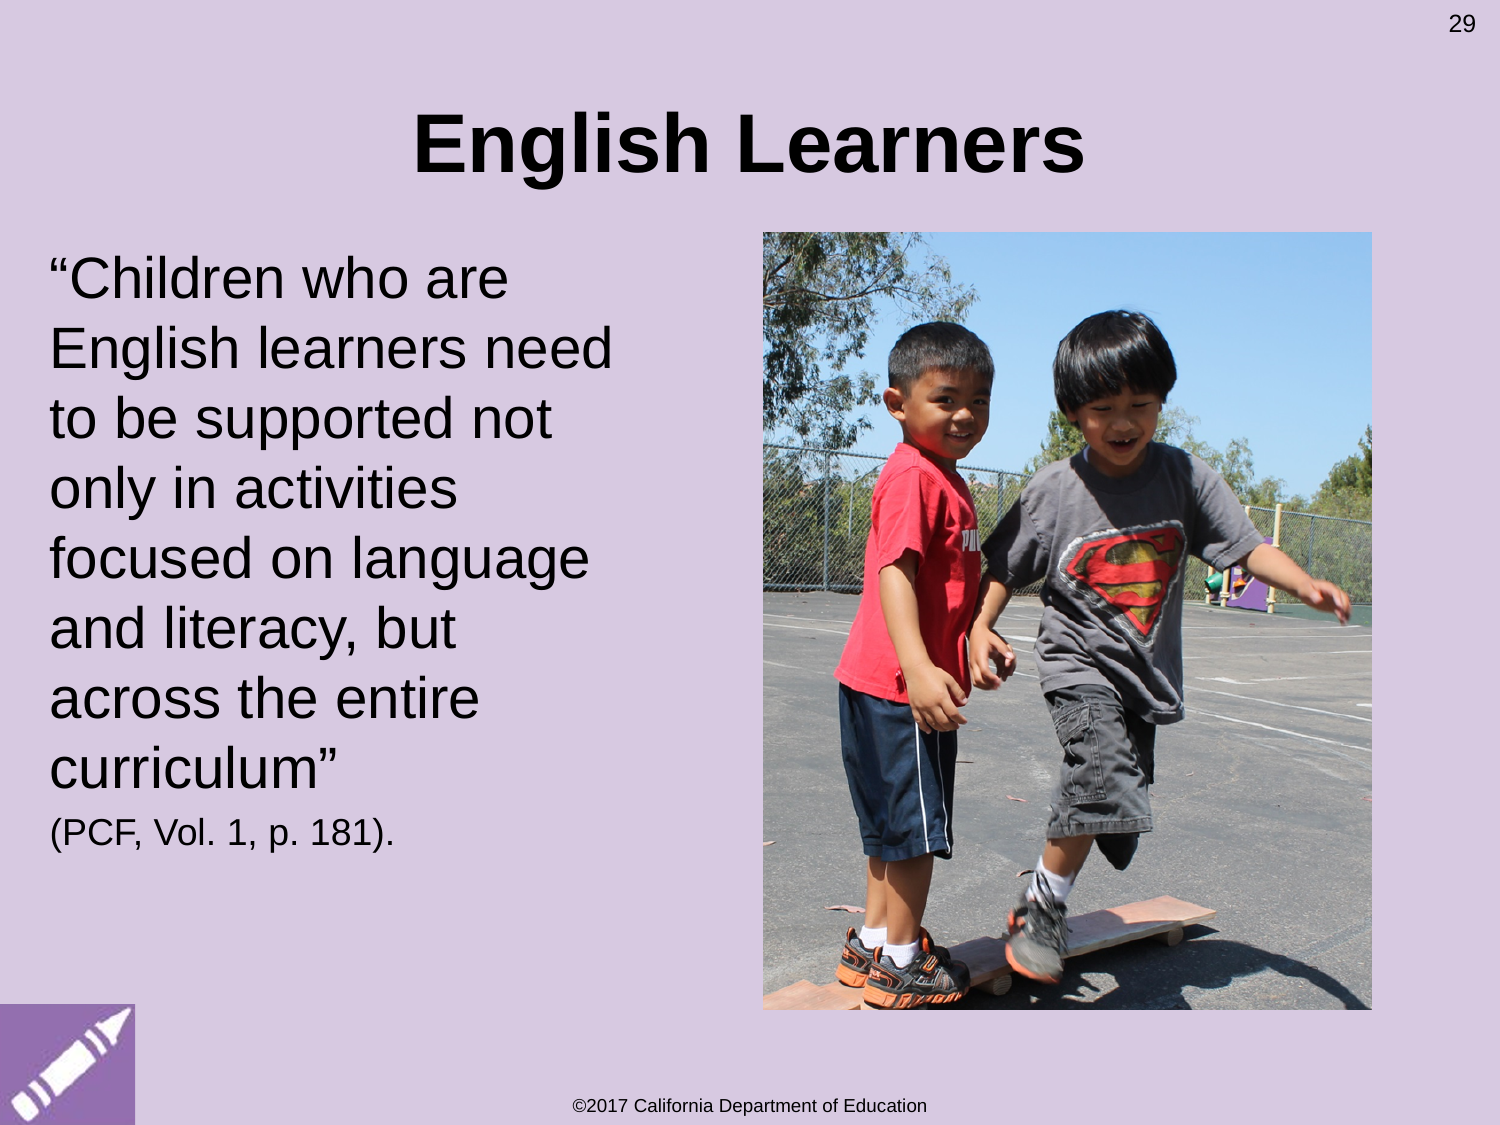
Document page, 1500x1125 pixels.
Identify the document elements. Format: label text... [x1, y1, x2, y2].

list “Children who are English learners need to be supported not only in activities focused on language and literacy, but across the entire curriculum” (PCF, Vol. 1, p. 181). [34, 232, 637, 915]
slide_number 29 [1425, 0, 1500, 60]
title English Learners [75, 45, 1425, 233]
picture [0, 1004, 136, 1125]
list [763, 232, 1373, 1010]
